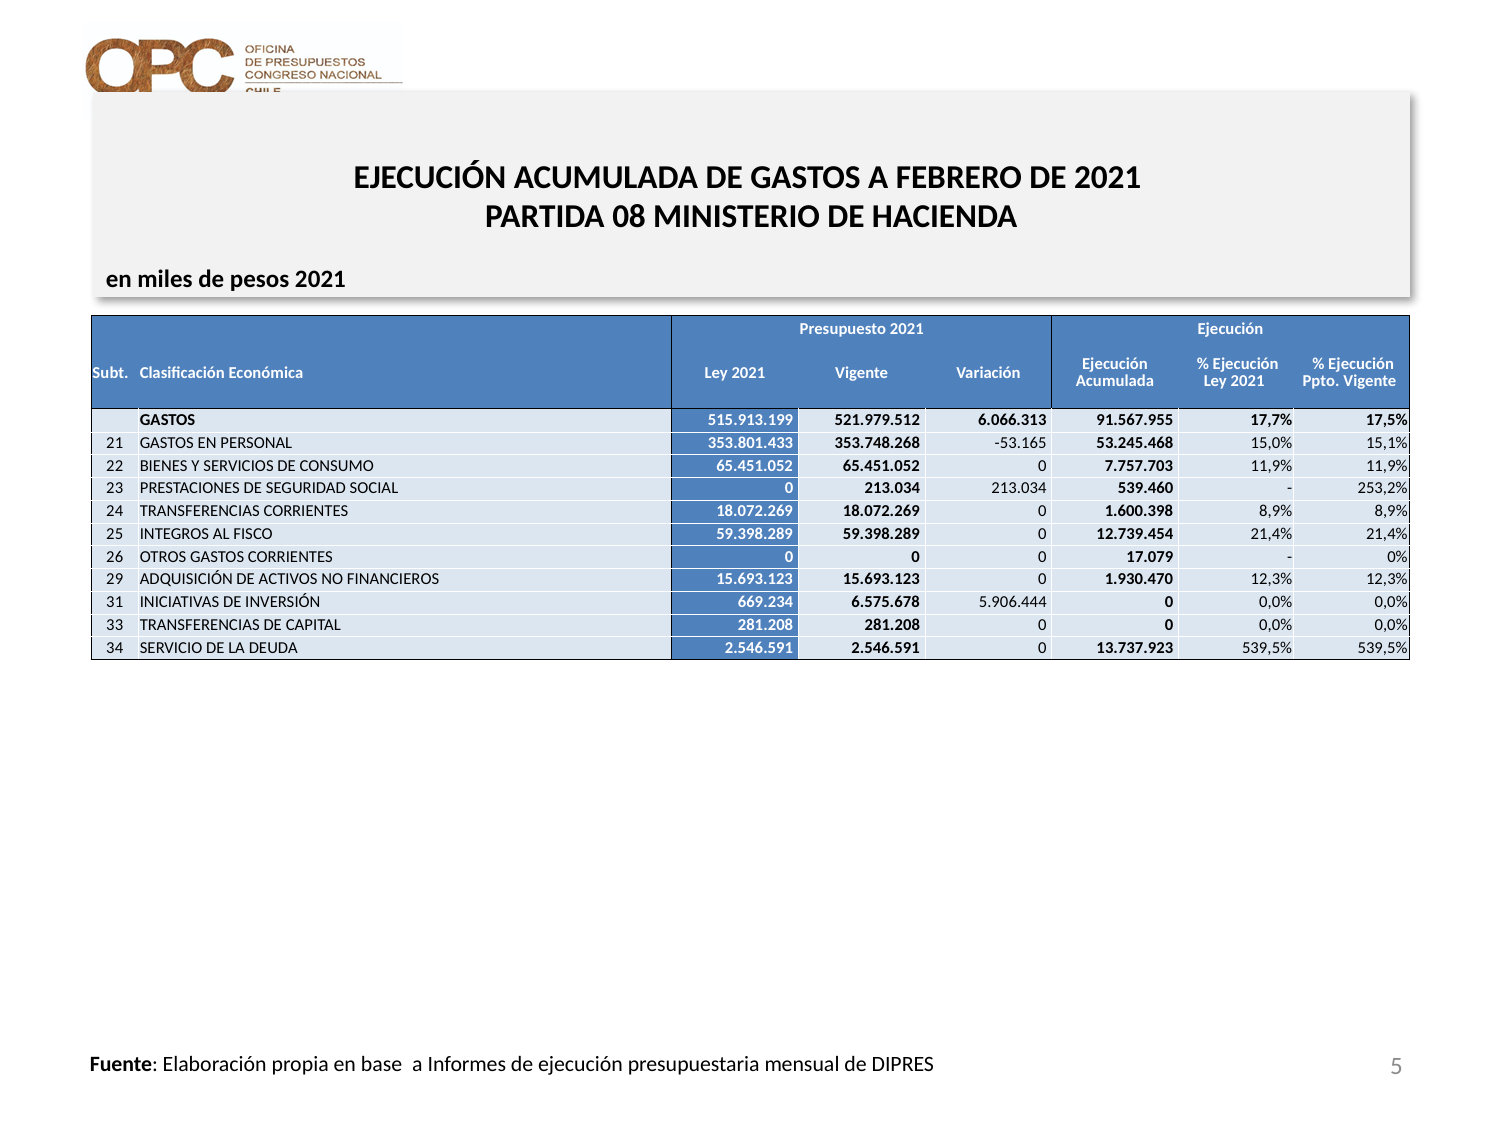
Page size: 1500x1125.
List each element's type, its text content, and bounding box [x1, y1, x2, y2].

table_cell 0 [926, 524, 1051, 545]
table_cell 65.451.052 [799, 455, 925, 477]
table_cell 15.693.123 [672, 569, 798, 591]
table_cell 17,5% [1294, 409, 1409, 432]
table_cell -53.165 [926, 433, 1051, 454]
table_cell 0 [799, 546, 925, 568]
table_header Ejecución [1052, 316, 1409, 338]
table_cell 31 [92, 592, 138, 614]
table_cell Vigente [798, 338, 925, 408]
table_cell 53.245.468 [1052, 433, 1178, 454]
table_cell 15.693.123 [799, 569, 925, 591]
table_cell 0,0% [1179, 592, 1293, 614]
table_cell 11,9% [1179, 455, 1293, 477]
table_cell 0 [1052, 615, 1178, 636]
table_cell BIENES Y SERVICIOS DE CONSUMO [139, 455, 671, 477]
table_cell 539.460 [1052, 478, 1178, 500]
table_cell Ley 2021 [672, 338, 798, 408]
table_cell 0,0% [1179, 615, 1293, 636]
table_cell 0,0% [1294, 592, 1409, 614]
table_header [138, 316, 671, 338]
table_cell 6.066.313 [926, 409, 1051, 432]
table_cell 353.801.433 [672, 433, 798, 454]
table_cell 65.451.052 [672, 455, 798, 477]
table_cell 12,3% [1294, 569, 1409, 591]
table_cell 29 [92, 569, 138, 591]
table_cell PRESTACIONES DE SEGURIDAD SOCIAL [139, 478, 671, 500]
table_cell 59.398.289 [672, 524, 798, 545]
table_cell 213.034 [799, 478, 925, 500]
table_cell ADQUISICIÓN DE ACTIVOS NO FINANCIEROS [139, 569, 671, 591]
table_cell 0 [672, 546, 798, 568]
table_cell Clasificación Económica [138, 338, 671, 408]
table_cell 1.600.398 [1052, 501, 1178, 523]
table_cell 0 [926, 546, 1051, 568]
table_cell 0 [1052, 592, 1178, 614]
table_cell 13.737.923 [1052, 637, 1178, 659]
table_cell 26 [92, 546, 138, 568]
table_cell 2.546.591 [672, 637, 798, 659]
table_cell 0 [926, 637, 1051, 659]
table_cell 6.575.678 [799, 592, 925, 614]
table_cell 353.748.268 [799, 433, 925, 454]
table_cell INTEGROS AL FISCO [139, 524, 671, 545]
table_cell 213.034 [926, 478, 1051, 500]
table_cell 669.234 [672, 592, 798, 614]
table_cell 11,9% [1294, 455, 1409, 477]
table_cell SERVICIO DE LA DEUDA [139, 637, 671, 659]
table_cell 22 [92, 455, 138, 477]
table_cell 15,1% [1294, 433, 1409, 454]
table_cell 24 [92, 501, 138, 523]
table_cell 515.913.199 [672, 409, 798, 432]
table_cell - [1179, 478, 1293, 500]
table_cell Subt. [92, 338, 138, 408]
table_header [92, 316, 138, 338]
table_cell 253,2% [1294, 478, 1409, 500]
table_cell 25 [92, 524, 138, 545]
table_cell 8,9% [1294, 501, 1409, 523]
text_box en miles de pesos 2021 [91, 254, 1366, 304]
table_cell GASTOS EN PERSONAL [139, 433, 671, 454]
table_cell 0 [926, 501, 1051, 523]
table_cell 17,7% [1179, 409, 1293, 432]
table_cell 1.930.470 [1052, 569, 1178, 591]
slide_number 5 [1067, 1035, 1418, 1095]
table_cell 21,4% [1294, 524, 1409, 545]
table_cell 0% [1294, 546, 1409, 568]
table_cell 18.072.269 [799, 501, 925, 523]
table_cell 281.208 [672, 615, 798, 636]
table_cell 281.208 [799, 615, 925, 636]
table_cell 21,4% [1179, 524, 1293, 545]
table_cell GASTOS [139, 409, 671, 432]
table_cell 59.398.289 [799, 524, 925, 545]
table_cell 7.757.703 [1052, 455, 1178, 477]
table_cell 23 [92, 478, 138, 500]
title EJECUCIÓN ACUMULADA DE GASTOS A FEBRERO DE 2021 PARTIDA 08 MINISTERIO DE HACIENDA [93, 92, 1410, 297]
table_cell INICIATIVAS DE INVERSIÓN [139, 592, 671, 614]
table_cell 91.567.955 [1052, 409, 1178, 432]
table_cell 34 [92, 637, 138, 659]
table_cell 5.906.444 [926, 592, 1051, 614]
table_cell 15,0% [1179, 433, 1293, 454]
table_cell 12.739.454 [1052, 524, 1178, 545]
table_cell 17.079 [1052, 546, 1178, 568]
table_header Presupuesto 2021 [672, 316, 1051, 338]
table_cell 0,0% [1294, 615, 1409, 636]
table_cell [92, 409, 138, 432]
table_cell TRANSFERENCIAS DE CAPITAL [139, 615, 671, 636]
table_cell 21 [92, 433, 138, 454]
table_cell OTROS GASTOS CORRIENTES [139, 546, 671, 568]
table_cell 0 [926, 569, 1051, 591]
table_cell 539,5% [1294, 637, 1409, 659]
table_cell 2.546.591 [799, 637, 925, 659]
table_cell 8,9% [1179, 501, 1293, 523]
picture [82, 22, 403, 118]
table_cell 521.979.512 [799, 409, 925, 432]
table_cell Ejecución Acumulada [1052, 338, 1178, 408]
table_cell TRANSFERENCIAS CORRIENTES [139, 501, 671, 523]
table_cell 539,5% [1179, 637, 1293, 659]
table_cell 0 [926, 615, 1051, 636]
table_cell Variación [925, 338, 1051, 408]
table_cell 0 [672, 478, 798, 500]
table_cell 12,3% [1179, 569, 1293, 591]
table_cell % Ejecución Ppto. Vigente [1294, 338, 1409, 408]
table_cell 18.072.269 [672, 501, 798, 523]
table_cell % Ejecución Ley 2021 [1178, 338, 1294, 408]
table_cell - [1179, 546, 1293, 568]
table_cell 33 [92, 615, 138, 636]
table_cell 0 [926, 455, 1051, 477]
